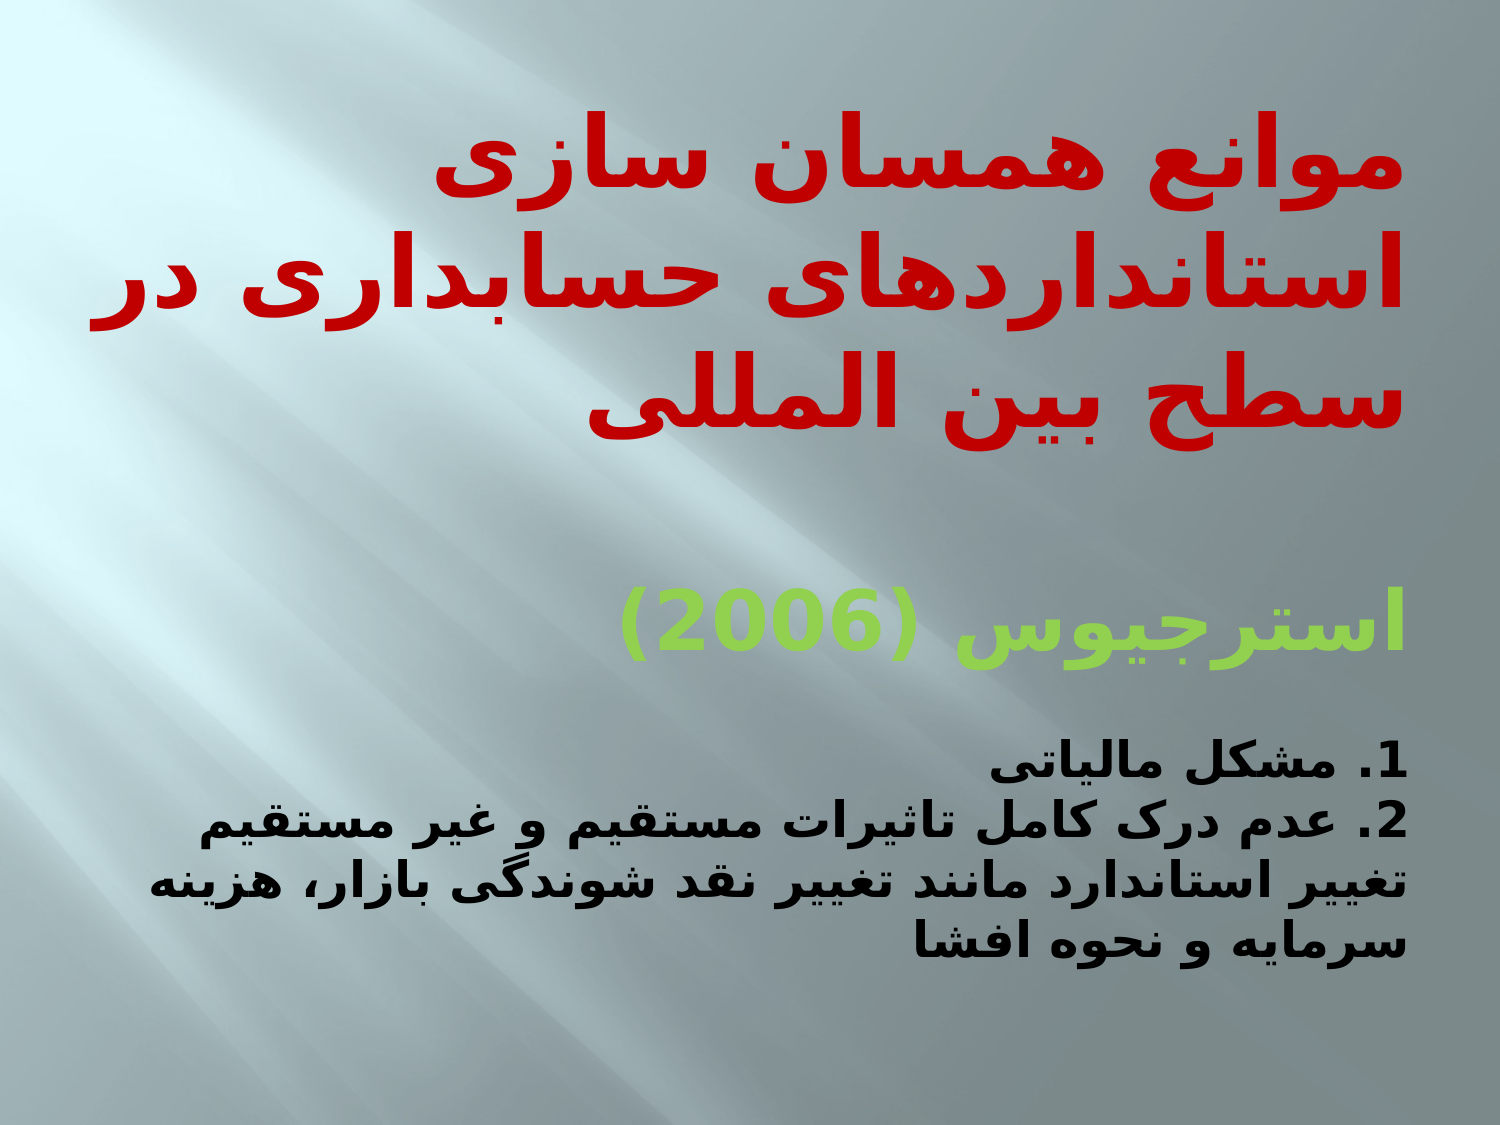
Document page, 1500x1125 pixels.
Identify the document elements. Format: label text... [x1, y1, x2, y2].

title موانع همسان سازی استانداردهای حسابداری در سطح بین المللی استرجیوس (2006) 1. مشکل مالیاتی 2. عدم درک کامل تاثیرات مستقیم و غیر مستقیم تغییر استاندارد مانند تغییر نقد شوندگی بازار، هزینه سرمایه و نحوه افشا [75, 0, 1425, 1125]
